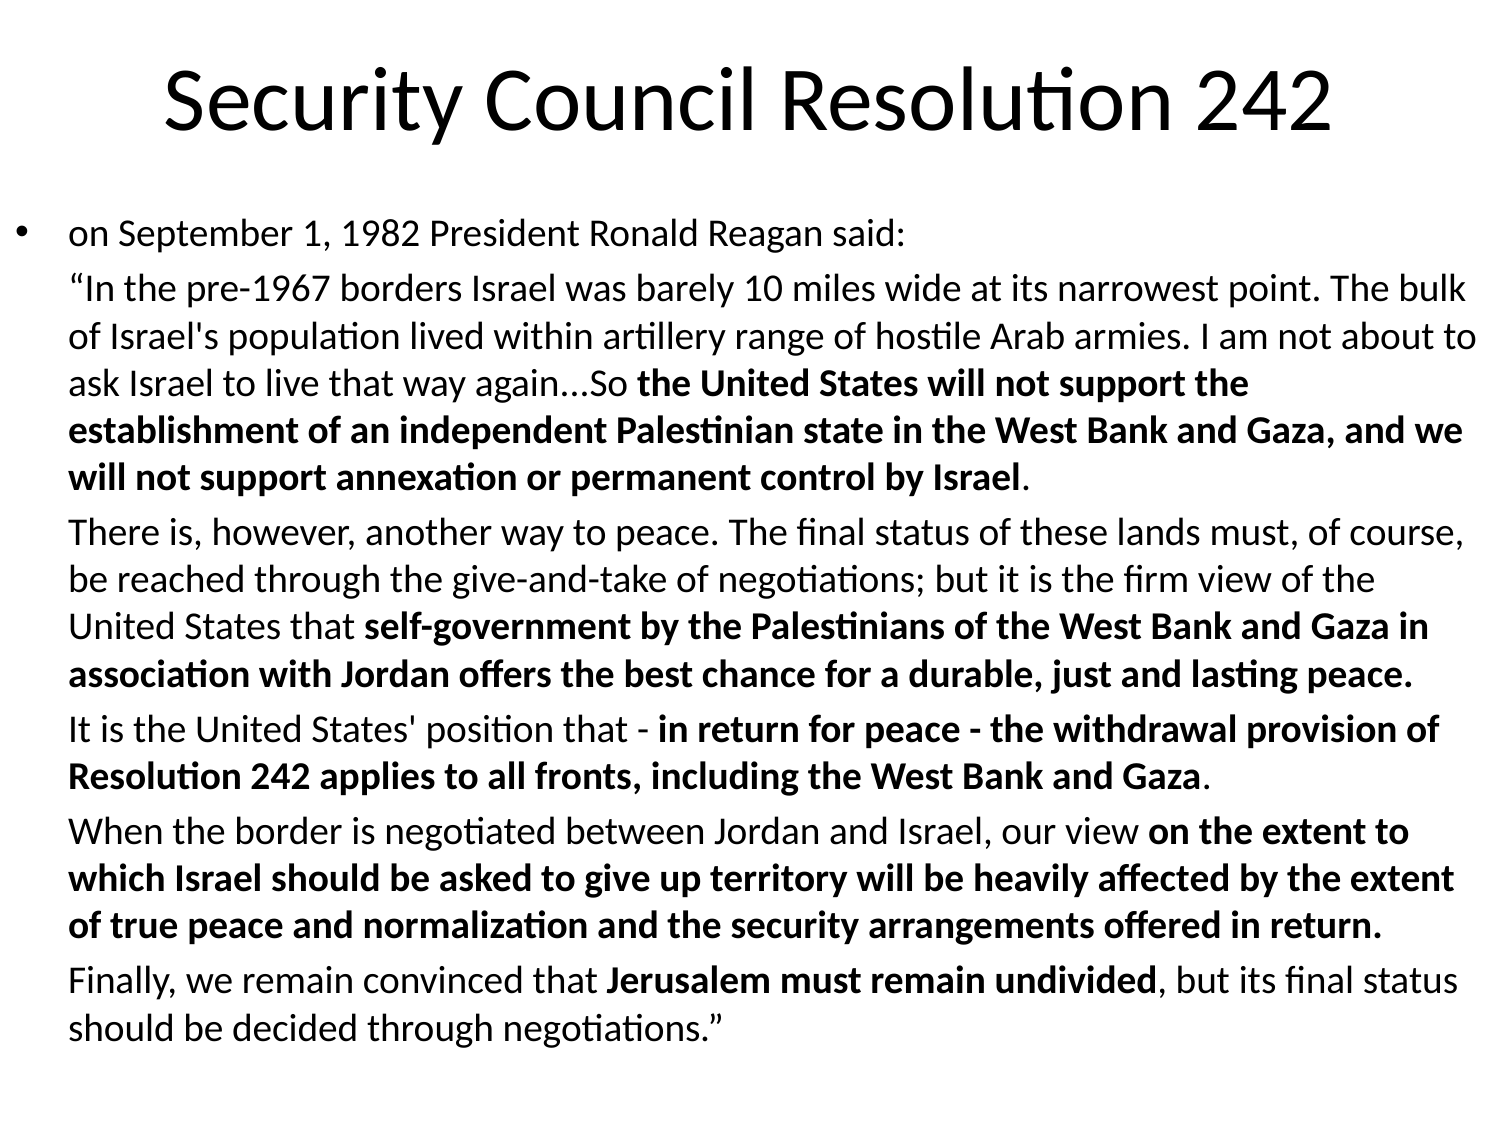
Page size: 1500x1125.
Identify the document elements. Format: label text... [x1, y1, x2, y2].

list on September 1, 1982 President Ronald Reagan said: “In the pre-1967 borders Israel was barely 10 miles wide at its narrowest point. The bulk of Israel's population lived within artillery range of hostile Arab armies. I am not about to ask Israel to live that way again...So the United States will not support the establishment of an independent Palestinian state in the West Bank and Gaza, and we will not support annexation or permanent control by Israel. There is, however, another way to peace. The final status of these lands must, of course, be reached through the give-and-take of negotiations; but it is the firm view of the United States that self-government by the Palestinians of the West Bank and Gaza in association with Jordan offers the best chance for a durable, just and lasting peace. It is the United States' position that - in return for peace - the withdrawal provision of Resolution 242 applies to all fronts, including the West Bank and Gaza. When the border is negotiated between Jordan and Israel, our view on the extent to which Israel should be asked to give up territory will be heavily affected by the extent of true peace and normalization and the security arrangements offered in return. Finally, we remain convinced that Jerusalem must remain undivided, but its final status should be decided through negotiations.” [0, 200, 1500, 1125]
title Security Council Resolution 242 [75, 0, 1425, 188]
